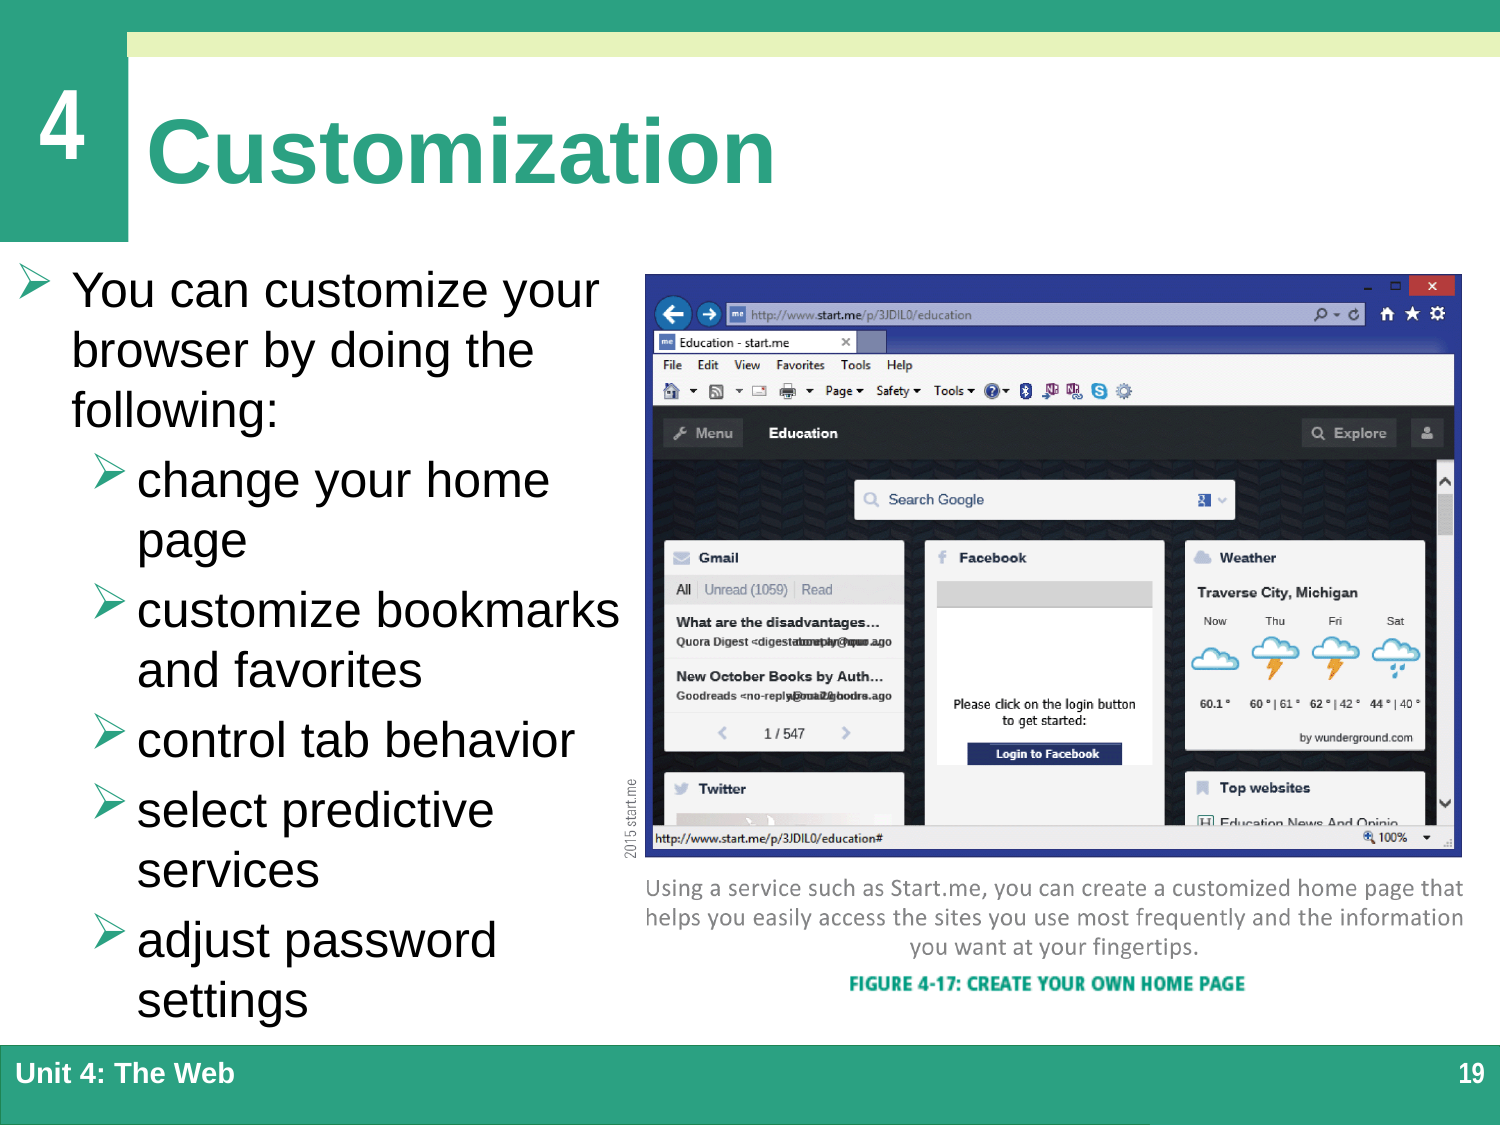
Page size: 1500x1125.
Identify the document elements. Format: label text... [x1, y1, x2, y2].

list You can customize your browser by doing the following: change your home page customize bookmarks and favorites control tab behavior select predictive services adjust password settings [0, 249, 674, 1008]
picture [624, 274, 1463, 959]
title Customization [131, 60, 1500, 234]
picture [849, 962, 1249, 996]
footer Unit 4: The Web [0, 1046, 1149, 1125]
slide_number 19 [1149, 1046, 1500, 1125]
